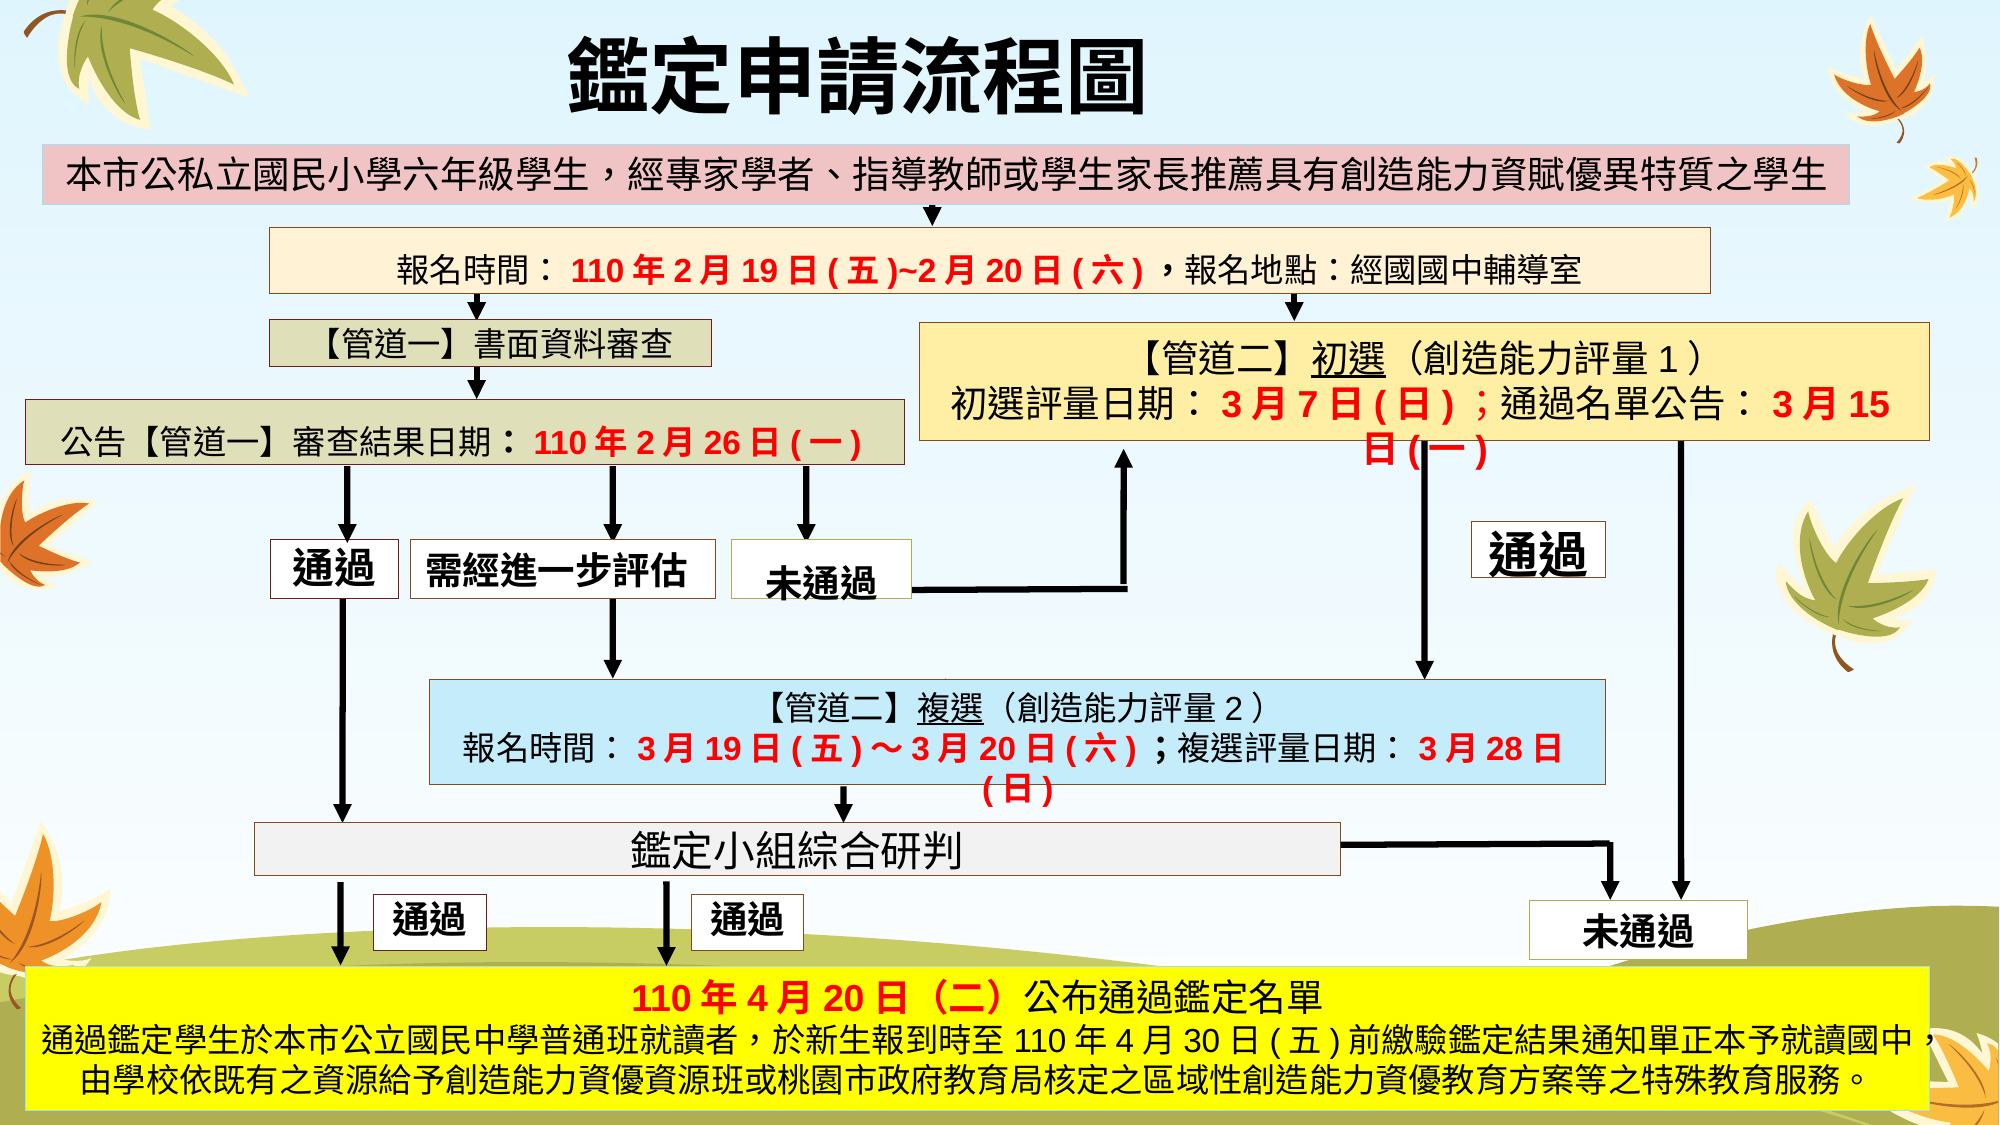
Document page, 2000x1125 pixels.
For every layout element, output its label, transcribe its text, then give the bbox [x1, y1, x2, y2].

text_box 本市公私立國民小學六年級學生，經專家學者、指導教師或學生家長推薦具有創造能力資賦優異特質之學生 [42, 144, 1850, 205]
text_box 需經進一步評估 [410, 539, 716, 599]
text_box [606, 466, 620, 539]
text_box [336, 599, 349, 822]
text_box 通過 [1471, 521, 1606, 578]
text_box 【管道二】初選（創造能力評量1） 初選評量日期：3月7日(日)；通過名單公告：3月15日(一) [919, 322, 1930, 441]
title 鑑定申請流程圖 [551, 6, 1381, 133]
text_box [470, 367, 483, 399]
text_box [1418, 441, 1431, 679]
text_box 通過 [373, 894, 487, 951]
text_box 鑑定小組綜合研判 [254, 822, 1341, 876]
text_box [1117, 448, 1130, 585]
text_box 110年4月20日（二）公布通過鑑定名單 通過鑑定學生於本市公立國民中學普通班就讀者，於新生報到時至110年4月30日(五)前繳驗鑑定結果通知單正本予就讀國中， 由學校依既有之資源給予創造能力資優資源班或桃園市政府教育局核定之區域性創造能力資優教育方案等之特殊教育服務。 [25, 966, 1930, 1111]
text_box 【管道一】書面資料審查 [269, 319, 712, 367]
text_box [926, 205, 939, 227]
text_box [837, 786, 850, 823]
text_box [341, 466, 354, 544]
text_box [800, 466, 813, 539]
text_box 【管道二】複選（創造能力評量2） 報名時間：3月19日(五)～3月20日(六)；複選評量日期：3月28日(日) [429, 679, 1606, 785]
text_box 未通過 [1529, 900, 1748, 960]
text_box 通過 [270, 539, 399, 599]
text_box [1604, 842, 1617, 900]
text_box 未通過 [731, 539, 912, 599]
text_box [660, 881, 673, 966]
text_box [470, 294, 483, 319]
text_box [1674, 441, 1688, 900]
text_box [1288, 294, 1301, 322]
text_box 公告【管道一】審查結果日期：110年2月26日(一) [25, 399, 905, 465]
text_box 通過 [691, 894, 804, 951]
text_box [334, 882, 347, 966]
slide_number 36 [1643, 1111, 1749, 1122]
text_box [606, 598, 620, 679]
text_box 報名時間：110年2月19日(五)~2月20日(六)，報名地點：經國國中輔導室 [269, 227, 1711, 294]
